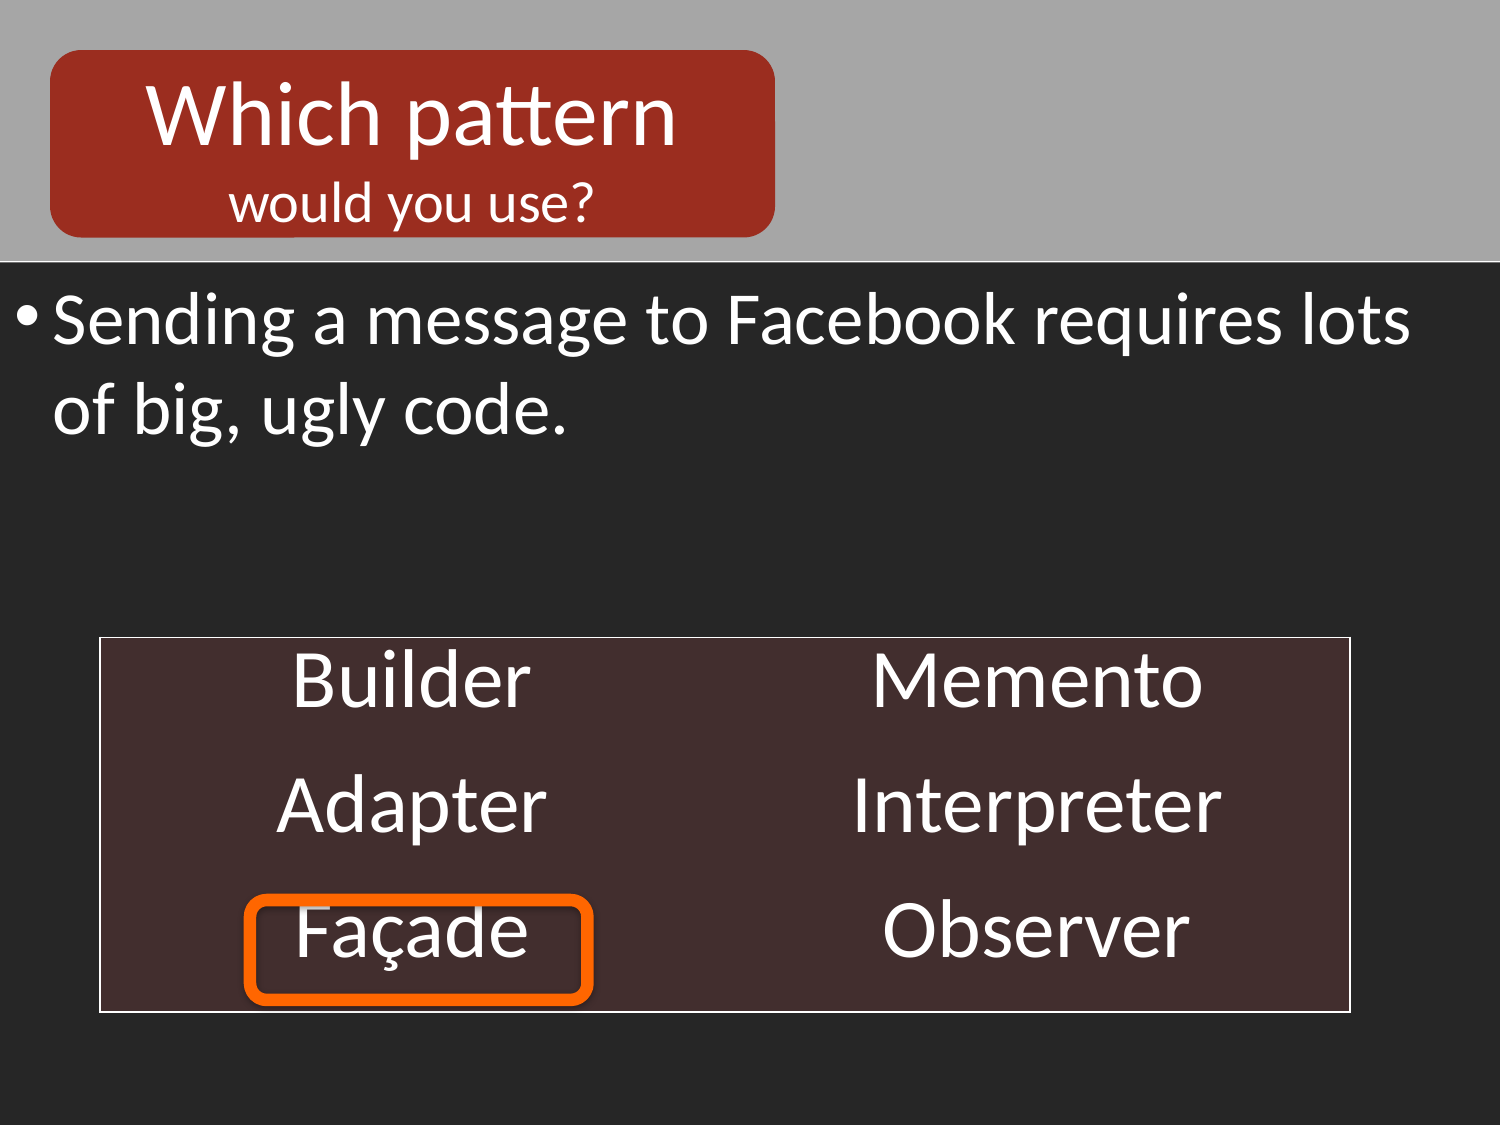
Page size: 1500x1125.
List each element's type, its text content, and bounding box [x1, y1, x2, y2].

table_cell Façade [101, 887, 725, 1011]
table_header Memento [725, 638, 1349, 762]
text_box [249, 899, 589, 1001]
table_header Builder [101, 638, 725, 762]
table_cell Interpreter [725, 762, 1349, 887]
table_cell Observer [725, 887, 1349, 1011]
text_box Which pattern would you use? [47, 47, 778, 240]
table_cell Adapter [101, 762, 725, 887]
text_box Sending a message to Facebook requires lots of big, ugly code. [0, 268, 1500, 1125]
